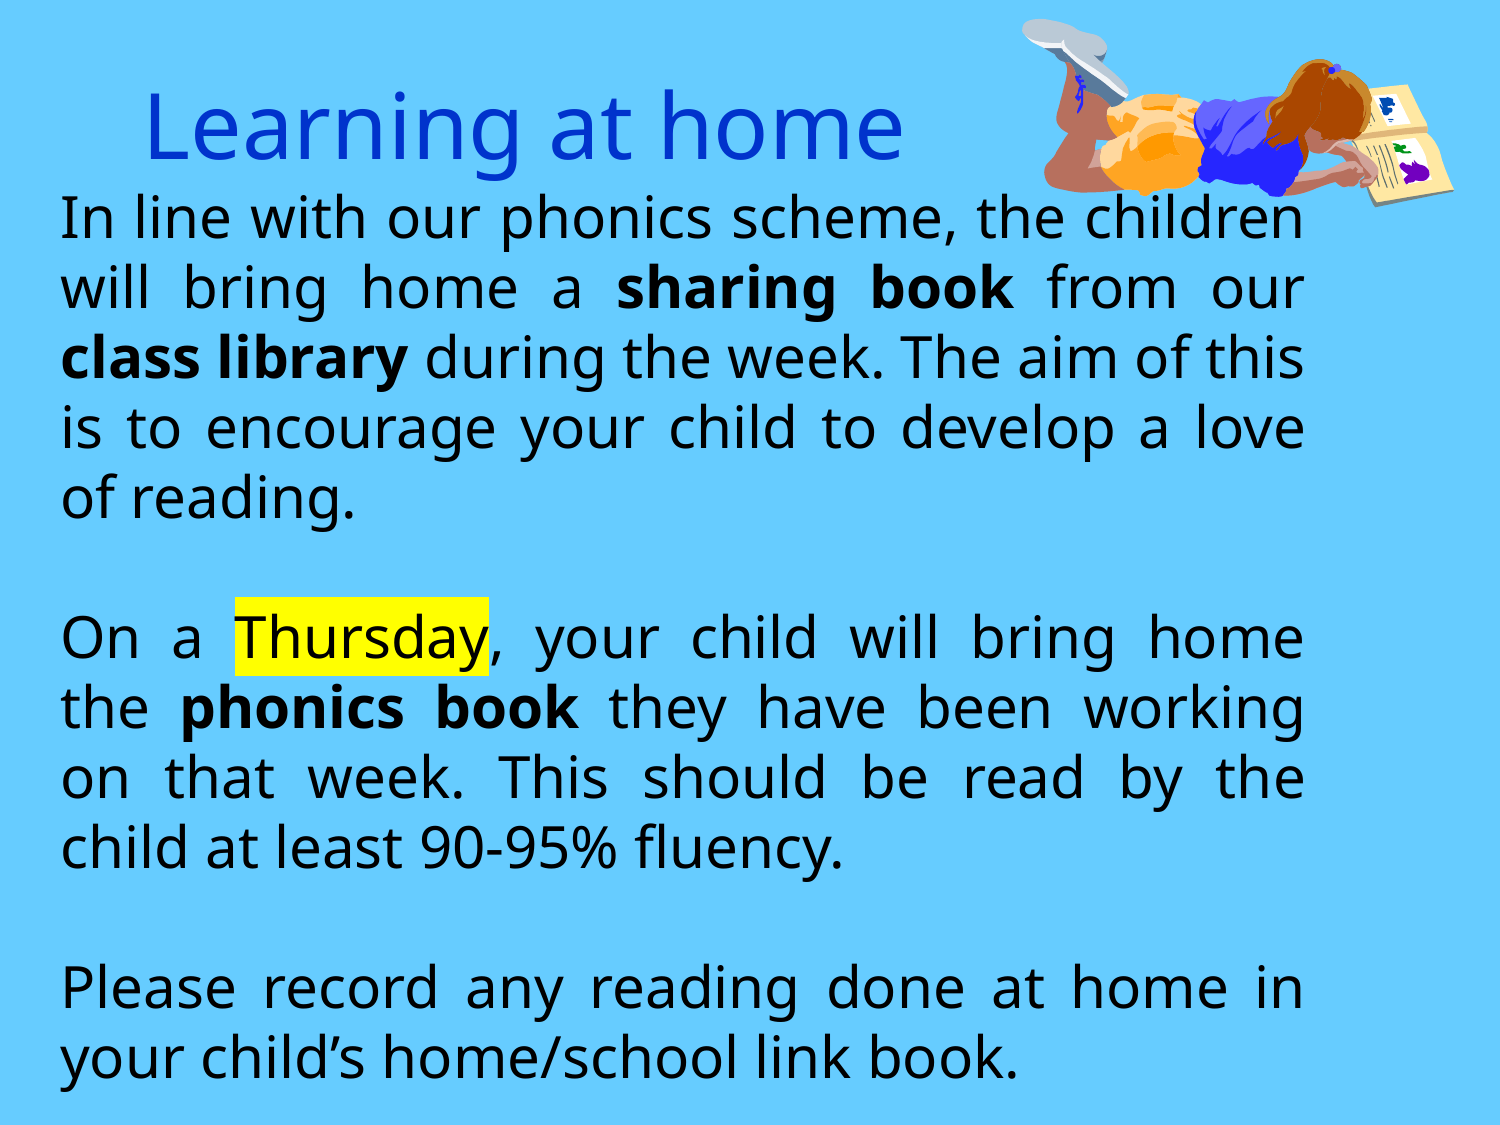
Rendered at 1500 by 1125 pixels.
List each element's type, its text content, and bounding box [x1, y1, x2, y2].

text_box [1021, 17, 1455, 208]
title Learning at home [0, 51, 1016, 195]
text_box In line with our phonics scheme, the children will bring home a sharing book from our class library during the week. The aim of this is to encourage your child to develop a love of reading. On a Thursday, your child will bring home the phonics book they have been working on that week. This should be read by the child at least 90-95% fluency. Please record any reading done at home in your child’s home/school link book. [45, 173, 1321, 1098]
